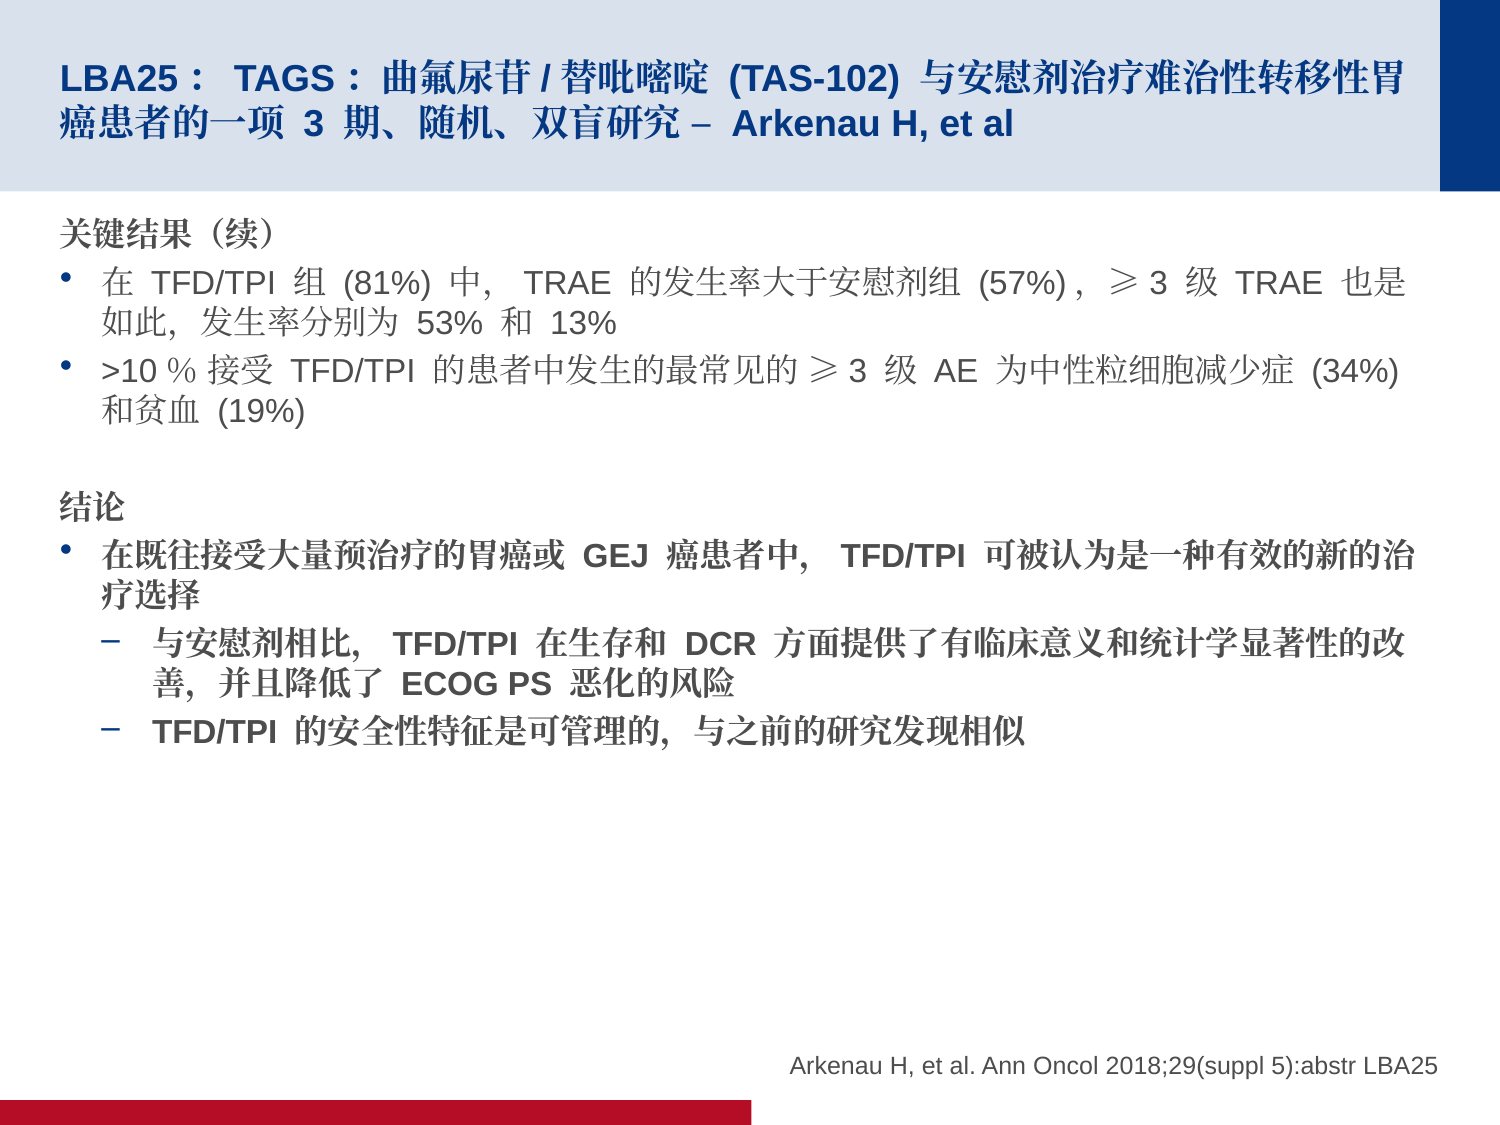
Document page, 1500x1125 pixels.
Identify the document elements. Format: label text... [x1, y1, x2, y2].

title LBA25：TAGS：曲氟尿苷/替吡嘧啶 (TAS-102) 与安慰剂治疗难治性转移性胃癌患者的一项 3 期、随机、双盲研究 – Arkenau H, et al [59, 29, 1412, 162]
list Arkenau H, et al. Ann Oncol 2018;29(suppl 5):abstr LBA25 [762, 999, 1441, 1080]
list 关键结果（续） 在 TFD/TPI 组 (81%) 中，TRAE 的发生率大于安慰剂组 (57%)，≥3 级 TRAE 也是如此，发生率分别为 53% 和 13% >10％ 接受 TFD/TPI 的患者中发生的最常见的 ≥3 级 AE 为中性粒细胞减少症 (34%) 和贫血 (19%) 结论 在既往接受大量预治疗的胃癌或 GEJ 癌患者中，TFD/TPI 可被认为是一种有效的新的治疗选择 与安慰剂相比，TFD/TPI 在生存和 DCR 方面提供了有临床意义和统计学显著性的改善，并且降低了 ECOG PS 恶化的风险 TFD/TPI 的安全性特征是可管理的，与之前的研究发现相似 [59, 205, 1441, 985]
